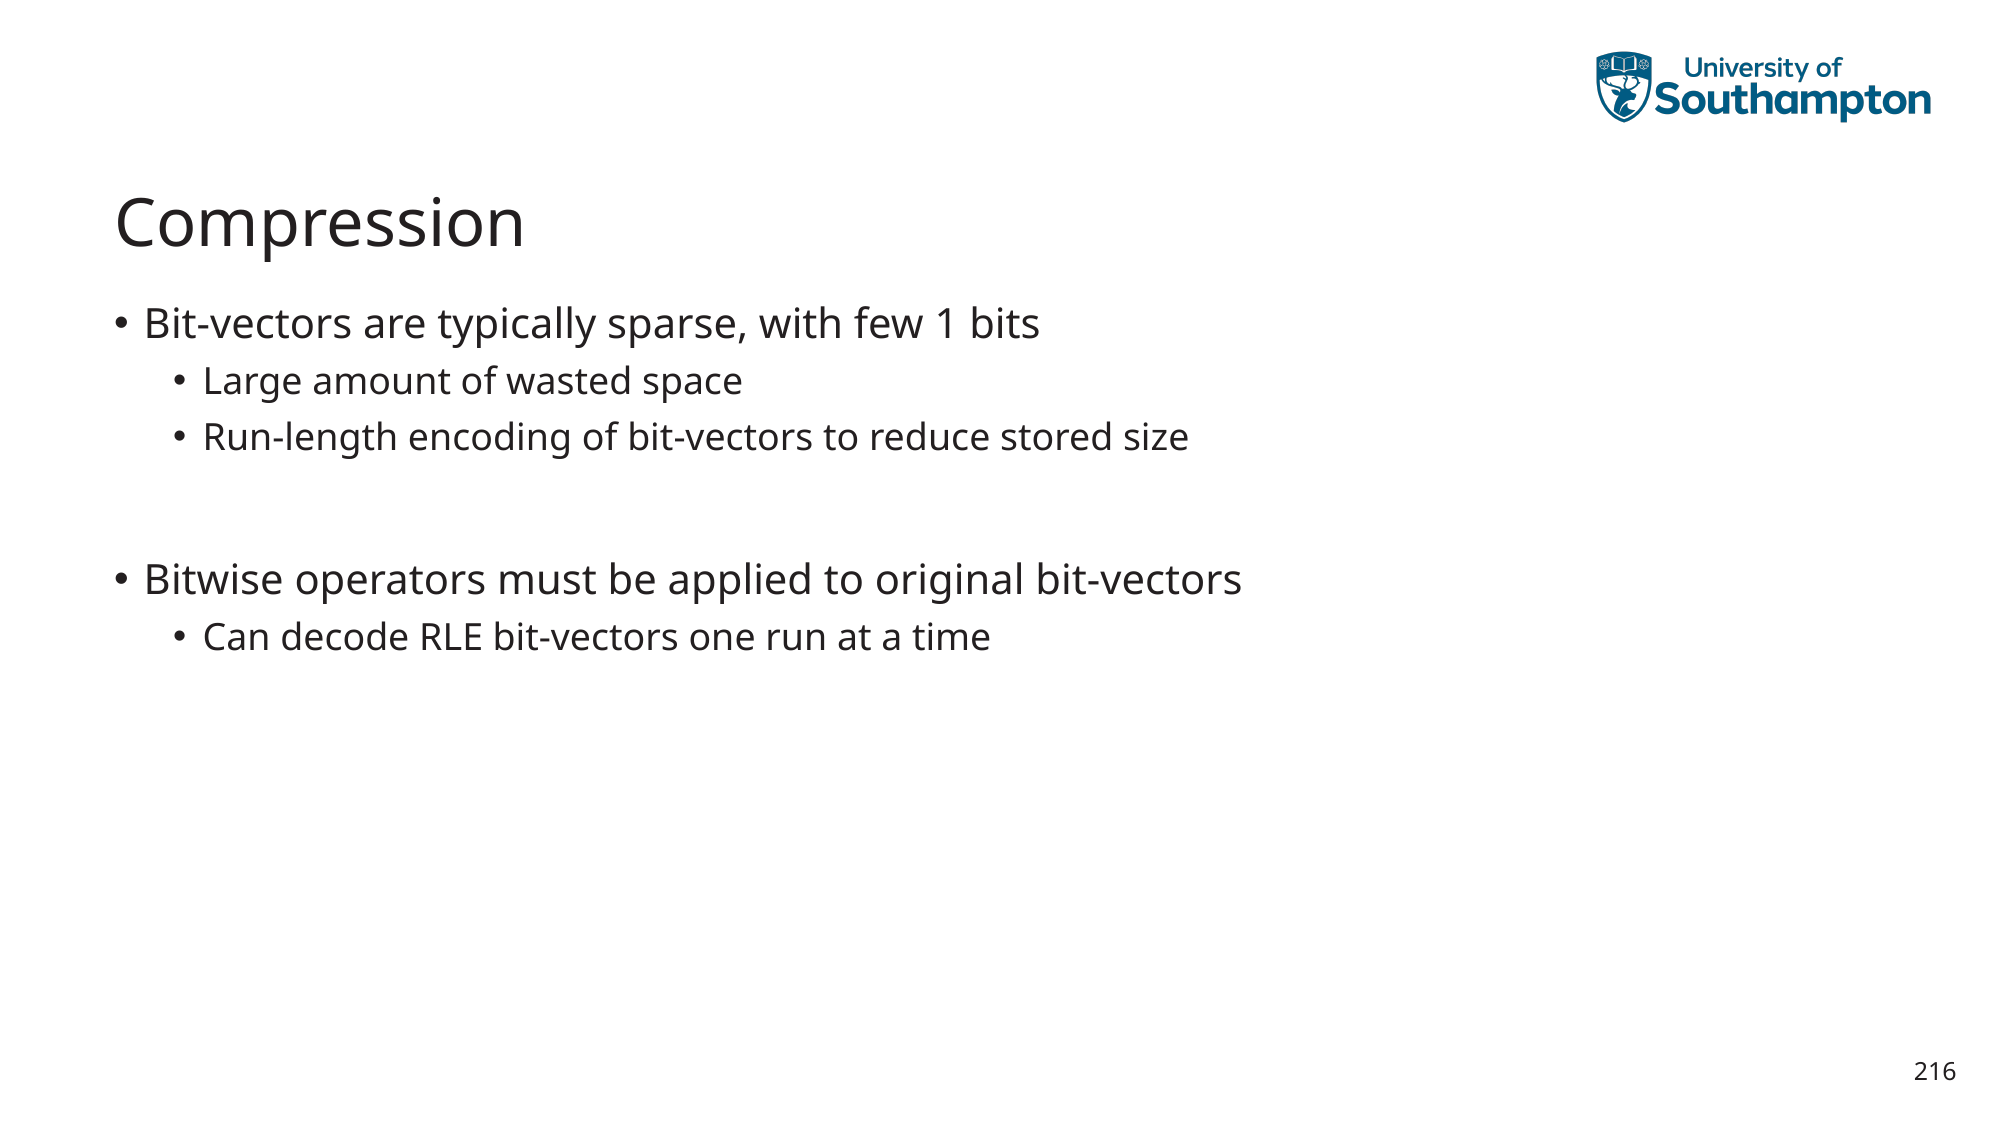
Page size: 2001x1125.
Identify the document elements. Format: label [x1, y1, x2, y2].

picture [1758, 97, 1766, 113]
picture [1847, 97, 1857, 108]
picture [1626, 76, 1636, 88]
picture [1626, 78, 1648, 111]
picture [1782, 97, 1791, 108]
picture [1808, 97, 1815, 113]
picture [1607, 76, 1624, 88]
picture [1890, 97, 1900, 108]
picture [1600, 80, 1617, 111]
picture [1527, 0, 2000, 220]
picture [1689, 97, 1698, 108]
list [102, 290, 1898, 1024]
picture [1823, 97, 1830, 113]
title [102, 113, 1898, 268]
picture [1730, 97, 1736, 113]
